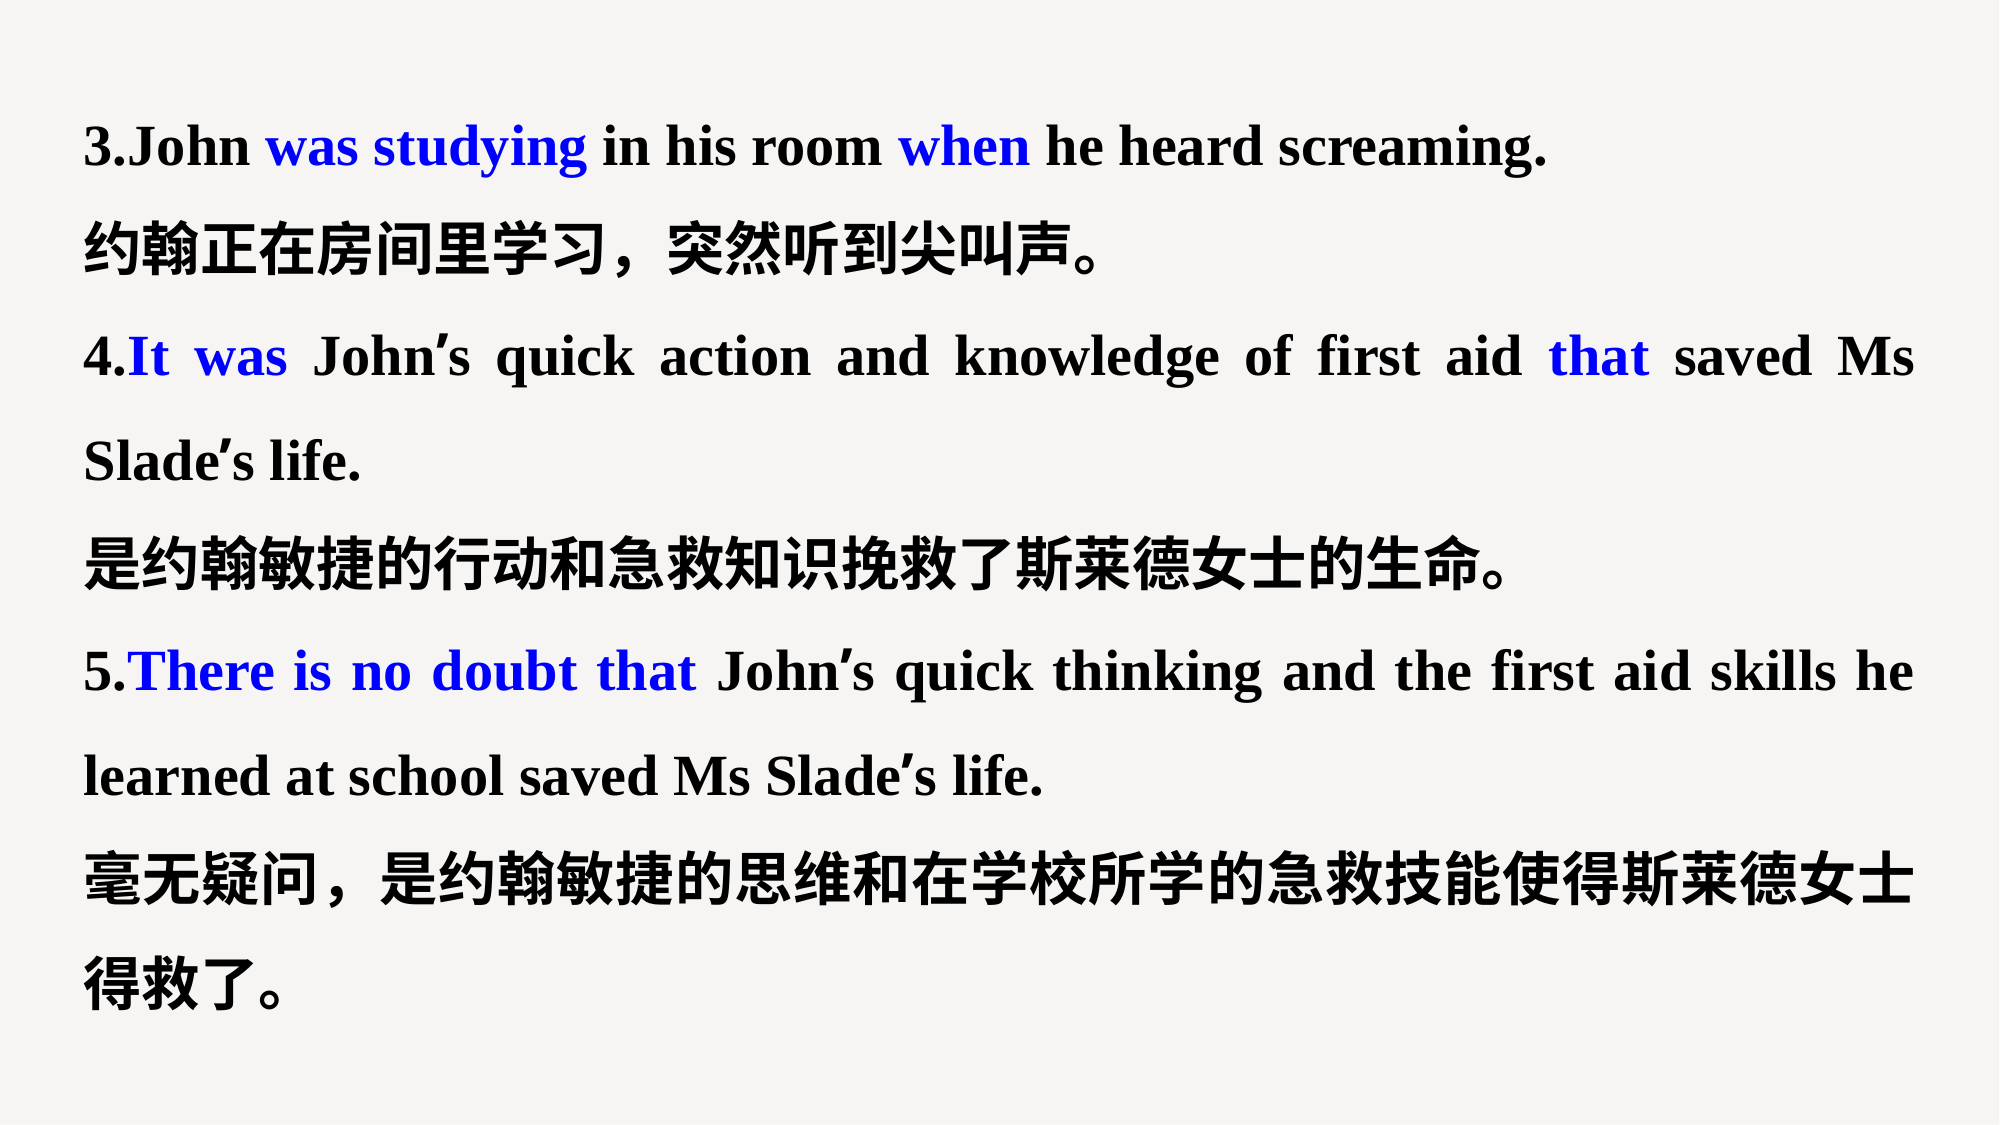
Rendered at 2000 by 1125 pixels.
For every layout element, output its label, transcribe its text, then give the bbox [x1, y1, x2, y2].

text_box 3.John was studying in his room when he heard screaming. 约翰正在房间里学习，突然听到尖叫声。 4.It was John’s quick action and knowledge of first aid that saved Ms Slade’s life. 是约翰敏捷的行动和急救知识挽救了斯莱德女士的生命。 5.There is no doubt that John’s quick thinking and the first aid skills he learned at school saved Ms Slade’s life. 毫无疑问，是约翰敏捷的思维和在学校所学的急救技能使得斯莱德女士得救了。 [63, 62, 1936, 1027]
